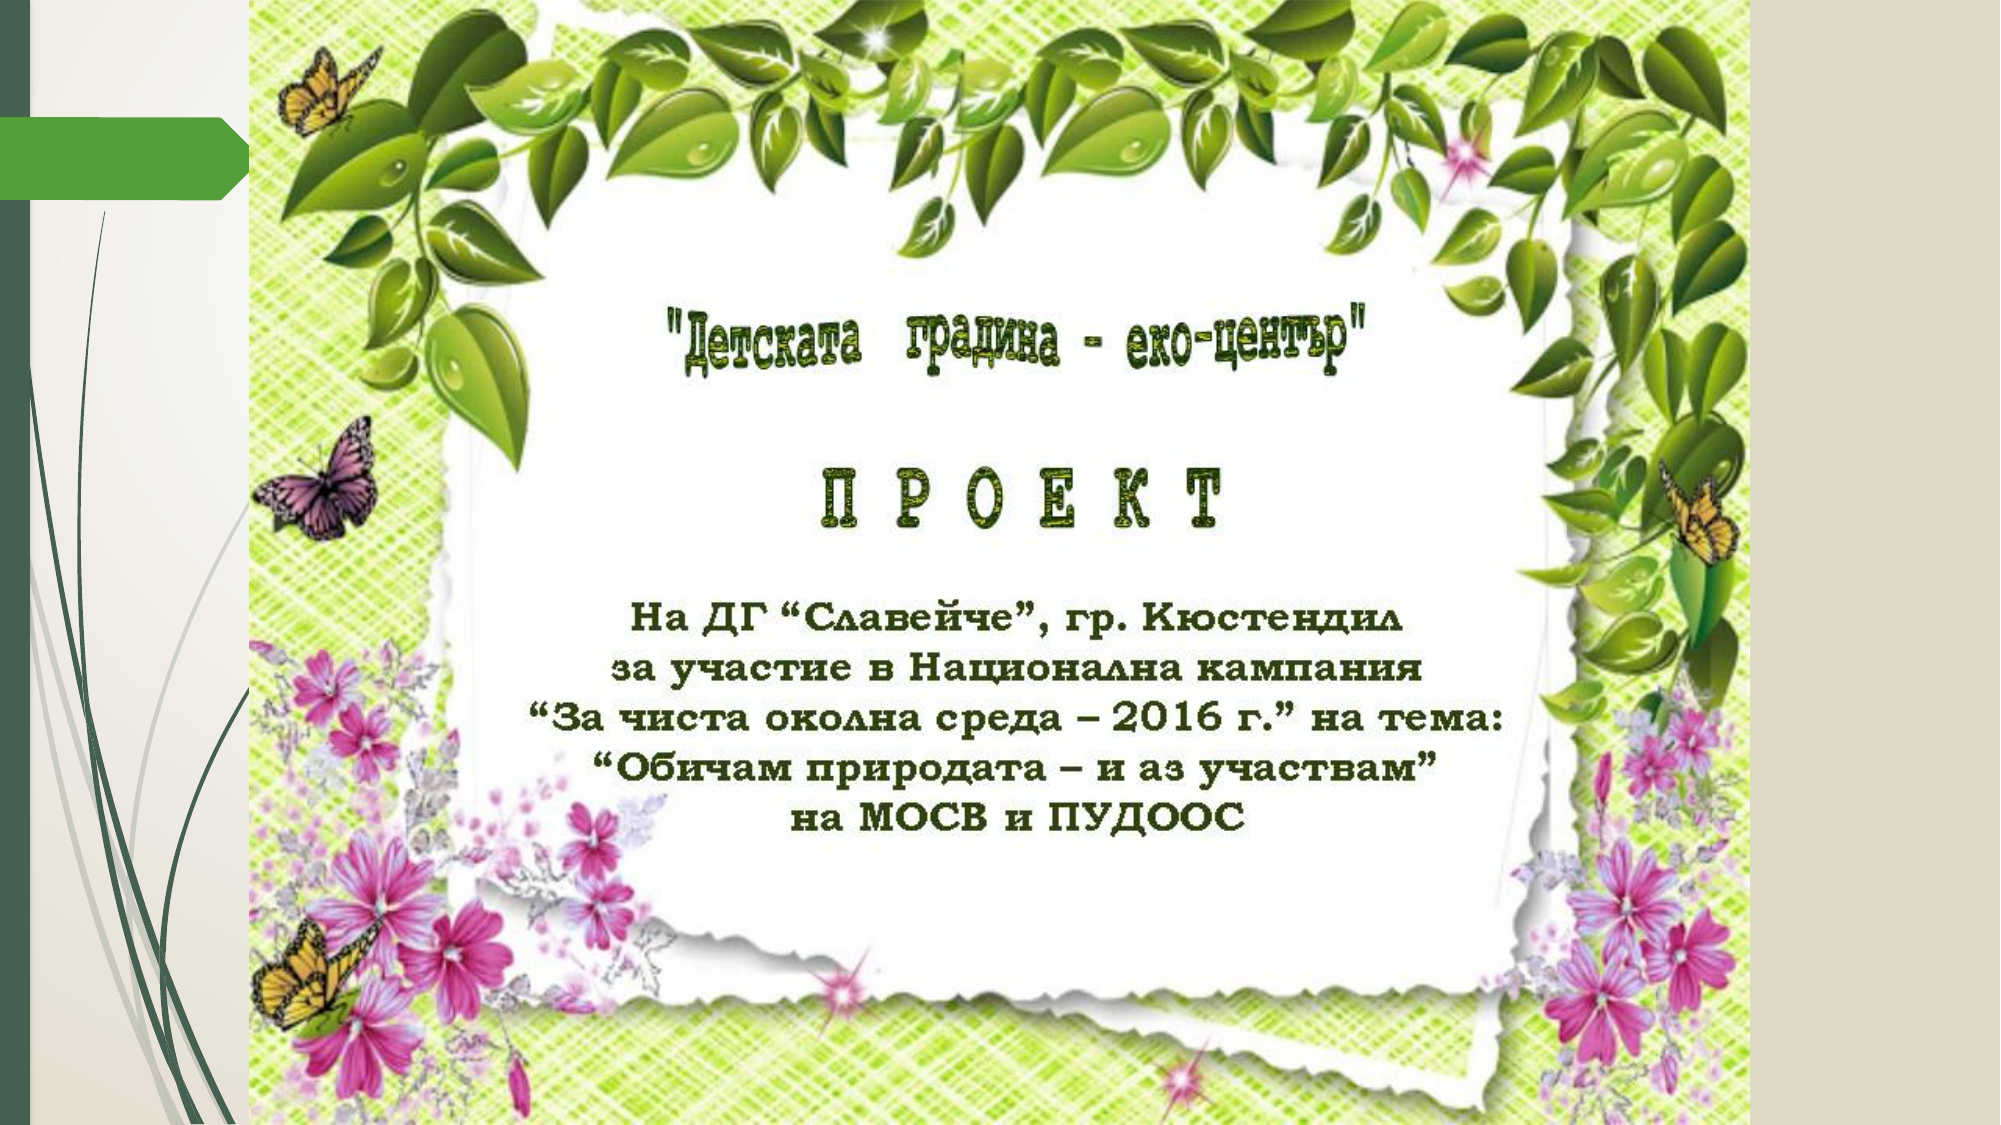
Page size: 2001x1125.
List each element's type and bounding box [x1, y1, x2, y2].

picture [249, 0, 1751, 1125]
